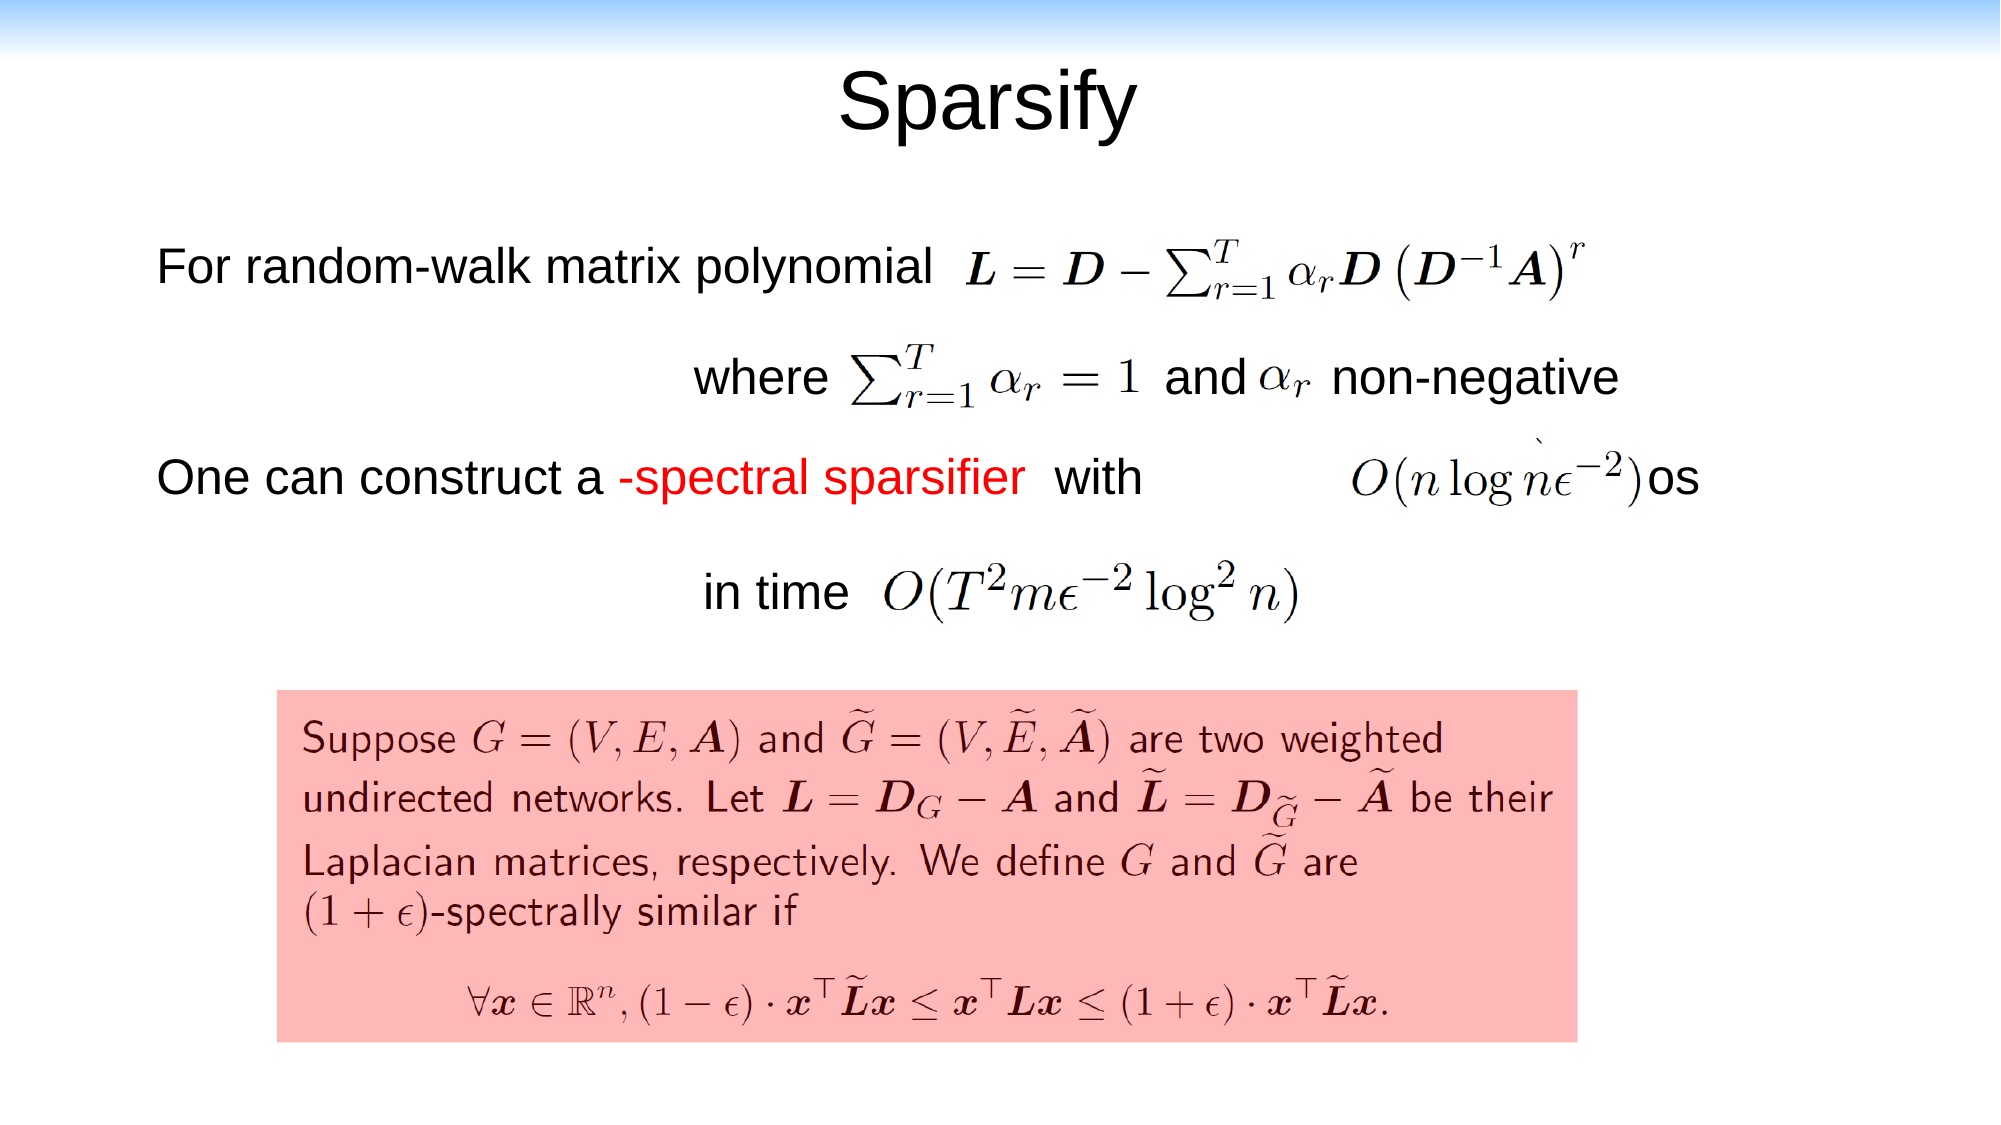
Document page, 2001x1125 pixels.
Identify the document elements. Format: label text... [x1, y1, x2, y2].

picture [302, 704, 1578, 1041]
picture [966, 237, 1589, 308]
text_box in time [688, 551, 1614, 627]
picture [1341, 438, 1649, 518]
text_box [678, 337, 1667, 414]
text_box For random-walk matrix polynomial [141, 225, 1067, 301]
text_box [275, 688, 1580, 1044]
picture [878, 560, 1301, 628]
